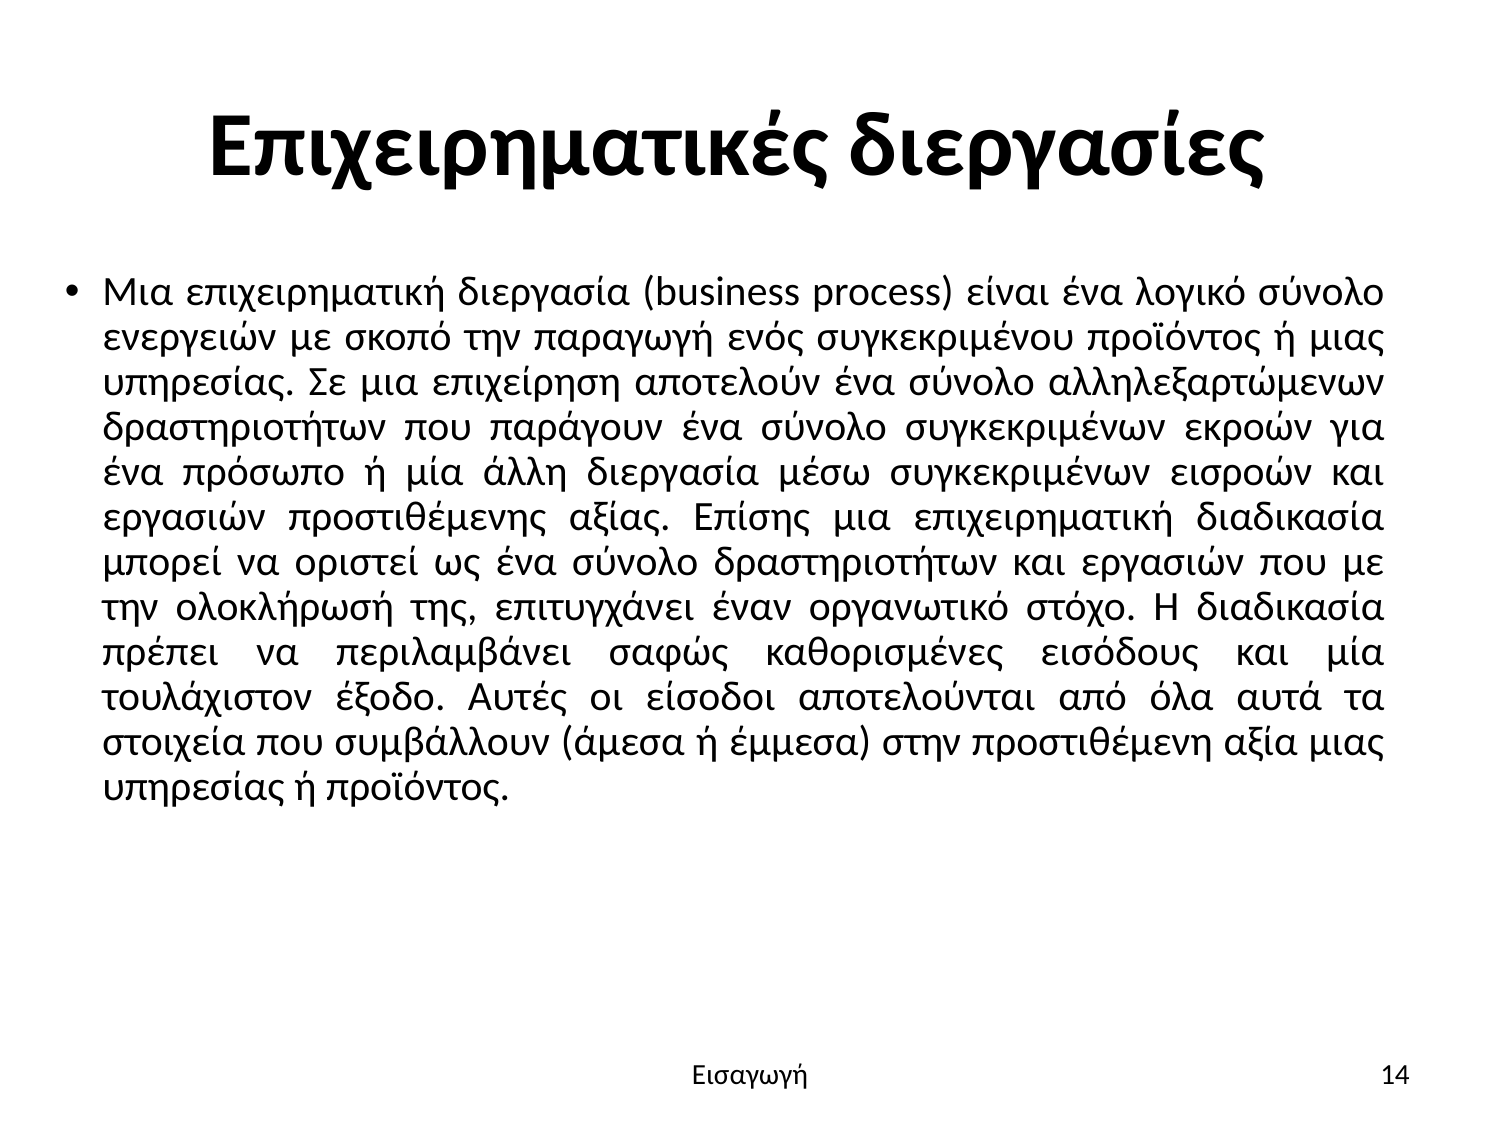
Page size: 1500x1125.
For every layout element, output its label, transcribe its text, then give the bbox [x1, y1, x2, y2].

title Επιχειρηματικές διεργασίες [50, 45, 1425, 233]
slide_number 14 [1074, 1042, 1425, 1103]
footer Εισαγωγή [512, 1042, 988, 1103]
text_box Μια επιχειρηματική διεργασία (business process) είναι ένα λογικό σύνολο ενεργειών με σκοπό την παραγωγή ενός συγκεκριμένου προϊόντος ή μιας υπηρεσίας. Σε μια επιχείρηση αποτελούν ένα σύνολο αλληλεξαρτώμενων δραστηριοτήτων που παράγουν ένα σύνολο συγκεκριμένων εκροών για ένα πρόσωπο ή μία άλλη διεργασία μέσω συγκεκριμένων εισροών και εργασιών προστιθέμενης αξίας. Επίσης μια επιχειρηματική διαδικασία μπορεί να οριστεί ως ένα σύνολο δραστηριοτήτων και εργασιών που με την ολοκλήρωσή της, επιτυγχάνει έναν οργανωτικό στόχο. Η διαδικασία πρέπει να περιλαμβάνει σαφώς καθορισμένες εισόδους και μία τουλάχιστον έξοδο. Αυτές οι είσοδοι αποτελούνται από όλα αυτά τα στοιχεία που συμβάλλουν (άμεσα ή έμμεσα) στην προστιθέμενη αξία μιας υπηρεσίας ή προϊόντος. [49, 262, 1400, 818]
